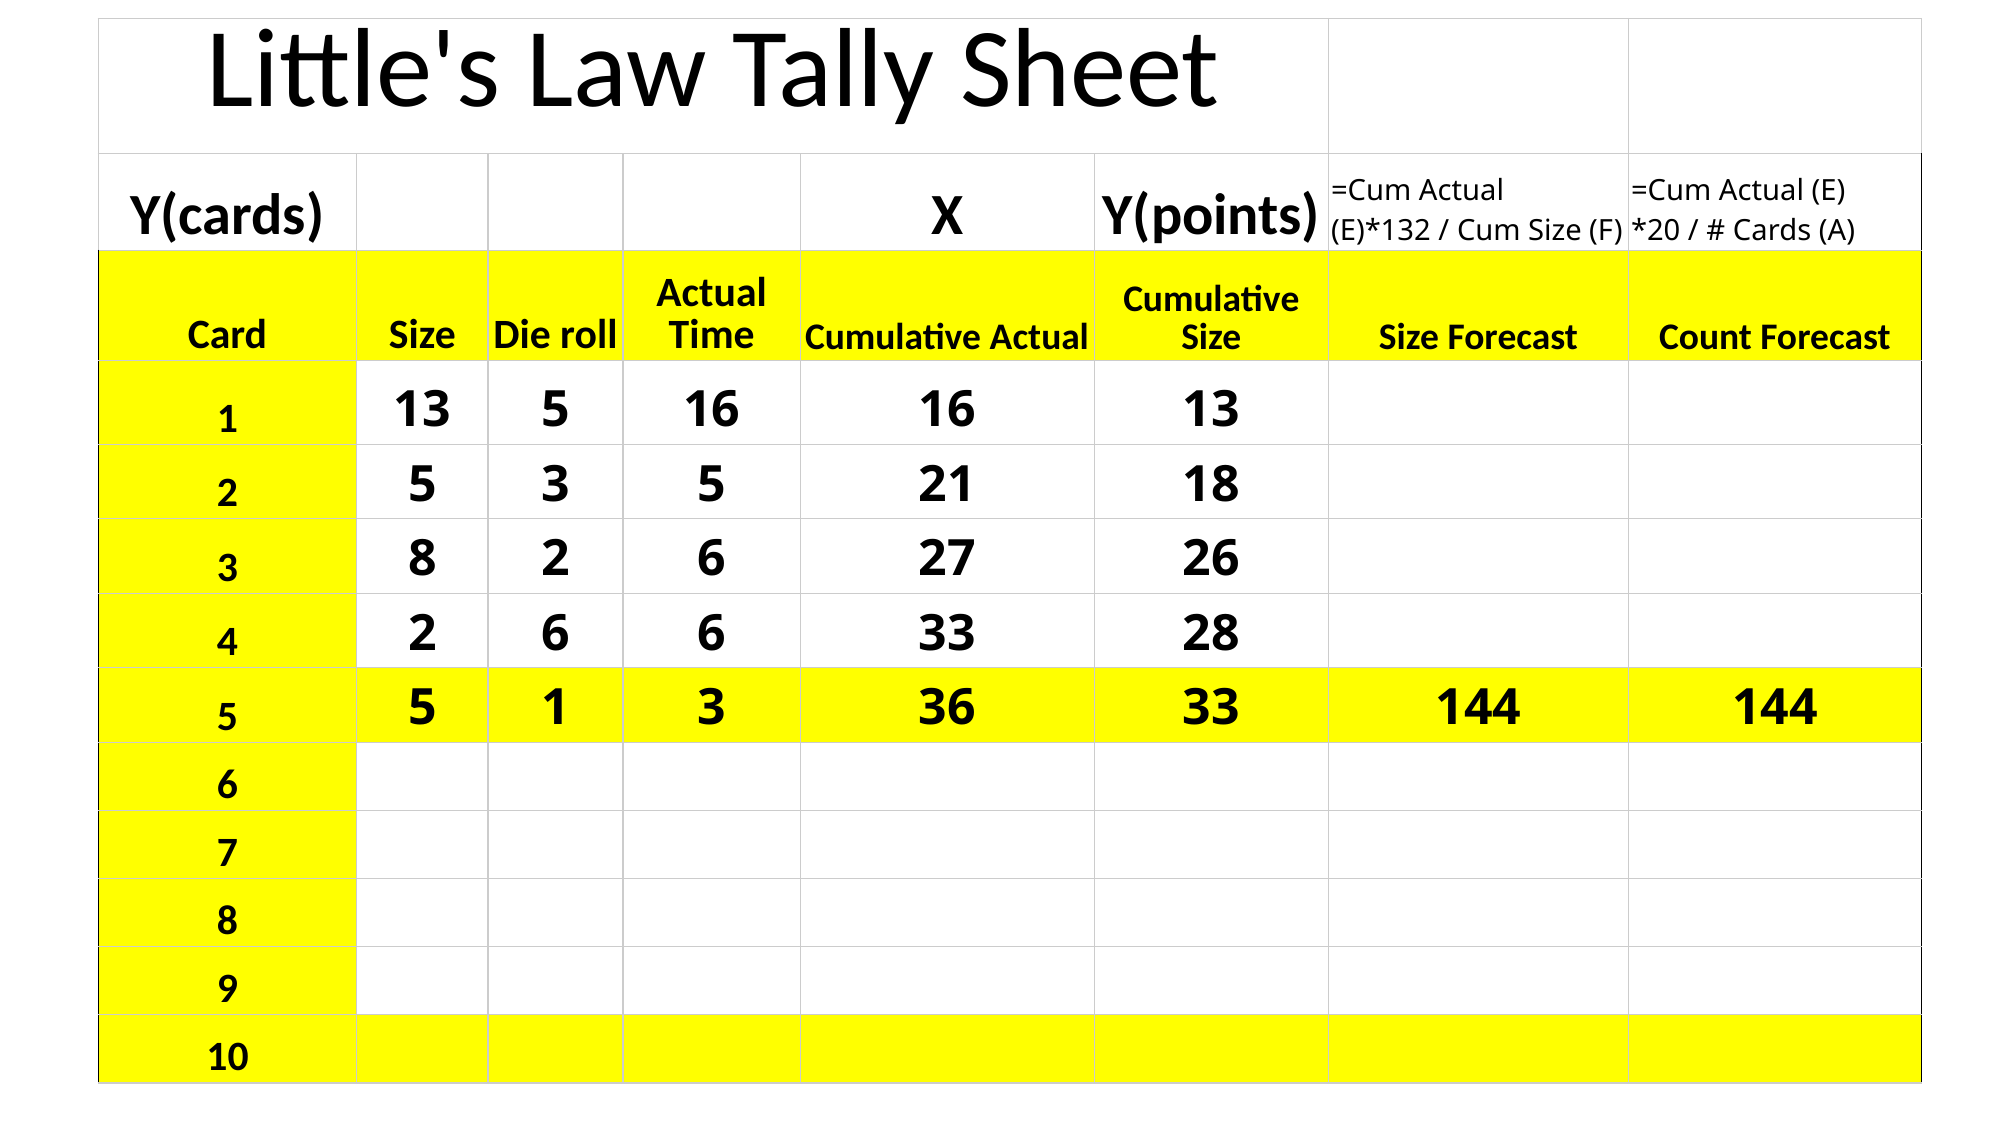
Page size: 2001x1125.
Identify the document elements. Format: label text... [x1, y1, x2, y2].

table_cell [1629, 445, 1921, 518]
table_header [1329, 19, 1628, 153]
table_cell =Cum Actual (E)*132 / Cum Size (F) [1329, 154, 1628, 250]
table_cell 6 [99, 743, 356, 810]
table_cell 33 [1095, 668, 1328, 742]
table_cell 26 [1095, 519, 1328, 593]
table_cell 10 [99, 1015, 356, 1082]
table_cell 3 [99, 519, 356, 593]
table_cell [1629, 594, 1921, 667]
table_cell 16 [801, 361, 1094, 444]
table_cell [489, 1015, 622, 1082]
table_cell 2 [489, 519, 622, 593]
table_cell [801, 947, 1094, 1014]
table_cell [624, 879, 800, 946]
table_cell Size [357, 251, 487, 360]
table_cell 13 [1095, 361, 1328, 444]
table_cell 3 [624, 668, 800, 742]
table_cell [357, 154, 487, 250]
table_cell 4 [99, 594, 356, 667]
table_cell [624, 1015, 800, 1082]
table_cell Cumulative Actual [801, 251, 1094, 360]
table_cell 18 [1095, 445, 1328, 518]
table_cell [357, 1015, 487, 1082]
table_cell =Cum Actual (E) *20 / # Cards (A) [1629, 154, 1921, 250]
table_cell [357, 947, 487, 1014]
table_cell [1329, 879, 1628, 946]
table_cell 5 [357, 445, 487, 518]
table_cell [357, 811, 487, 878]
table_cell [1629, 879, 1921, 946]
table_cell [1629, 519, 1921, 593]
table_cell 5 [357, 668, 487, 742]
table_cell [801, 1015, 1094, 1082]
table_cell [624, 811, 800, 878]
table_cell 1 [489, 668, 622, 742]
table_cell [1629, 947, 1921, 1014]
table_cell [357, 879, 487, 946]
table_cell 144 [1329, 668, 1628, 742]
table_cell Y(points) [1095, 154, 1328, 250]
table_cell Card [99, 251, 356, 360]
table_cell 144 [1629, 668, 1921, 742]
table_cell [1629, 811, 1921, 878]
table_cell [489, 879, 622, 946]
table_cell [1329, 361, 1628, 444]
table_cell [624, 743, 800, 810]
table_cell 6 [624, 594, 800, 667]
table_cell 13 [357, 361, 487, 444]
table_cell [1095, 947, 1328, 1014]
table_cell [1329, 743, 1628, 810]
table_cell 9 [99, 947, 356, 1014]
table_cell 21 [801, 445, 1094, 518]
table_cell [1329, 811, 1628, 878]
table_cell [489, 947, 622, 1014]
table_cell Size Forecast [1329, 251, 1628, 360]
table_cell 1 [99, 361, 356, 444]
table_cell [1329, 594, 1628, 667]
table_cell X [801, 154, 1094, 250]
table_cell Actual Time [624, 251, 800, 360]
table_cell 5 [99, 668, 356, 742]
table_cell [1095, 879, 1328, 946]
table_cell 6 [489, 594, 622, 667]
table_cell 3 [489, 445, 622, 518]
table_cell Cumulative Size [1095, 251, 1328, 360]
table_cell [1329, 519, 1628, 593]
table_cell [801, 811, 1094, 878]
table_cell [1329, 445, 1628, 518]
table_cell [489, 154, 622, 250]
table_cell [1329, 947, 1628, 1014]
table_cell 2 [99, 445, 356, 518]
table_cell [1095, 743, 1328, 810]
table_cell [624, 154, 800, 250]
table_cell [1629, 361, 1921, 444]
table_cell Y(cards) [99, 154, 356, 250]
table_cell 7 [99, 811, 356, 878]
table_cell 8 [357, 519, 487, 593]
table_cell 6 [624, 519, 800, 593]
table_cell [1629, 743, 1921, 810]
table_cell 2 [357, 594, 487, 667]
table_cell Count Forecast [1629, 251, 1921, 360]
table_cell [624, 947, 800, 1014]
table_cell [489, 811, 622, 878]
table_cell 16 [624, 361, 800, 444]
table_cell 28 [1095, 594, 1328, 667]
table_cell 5 [489, 361, 622, 444]
table_cell Die roll [489, 251, 622, 360]
table_cell 8 [99, 879, 356, 946]
table_cell [1095, 811, 1328, 878]
table_cell [1329, 1015, 1628, 1082]
table_header [1629, 19, 1921, 153]
table_cell [801, 743, 1094, 810]
table_cell [1095, 1015, 1328, 1082]
table_cell [801, 879, 1094, 946]
table_cell 33 [801, 594, 1094, 667]
table_cell 5 [624, 445, 800, 518]
table_cell 27 [801, 519, 1094, 593]
table_header Little's Law Tally Sheet [99, 19, 1328, 153]
table_cell [357, 743, 487, 810]
table_cell [489, 743, 622, 810]
table_cell [1629, 1015, 1921, 1082]
table_cell 36 [801, 668, 1094, 742]
